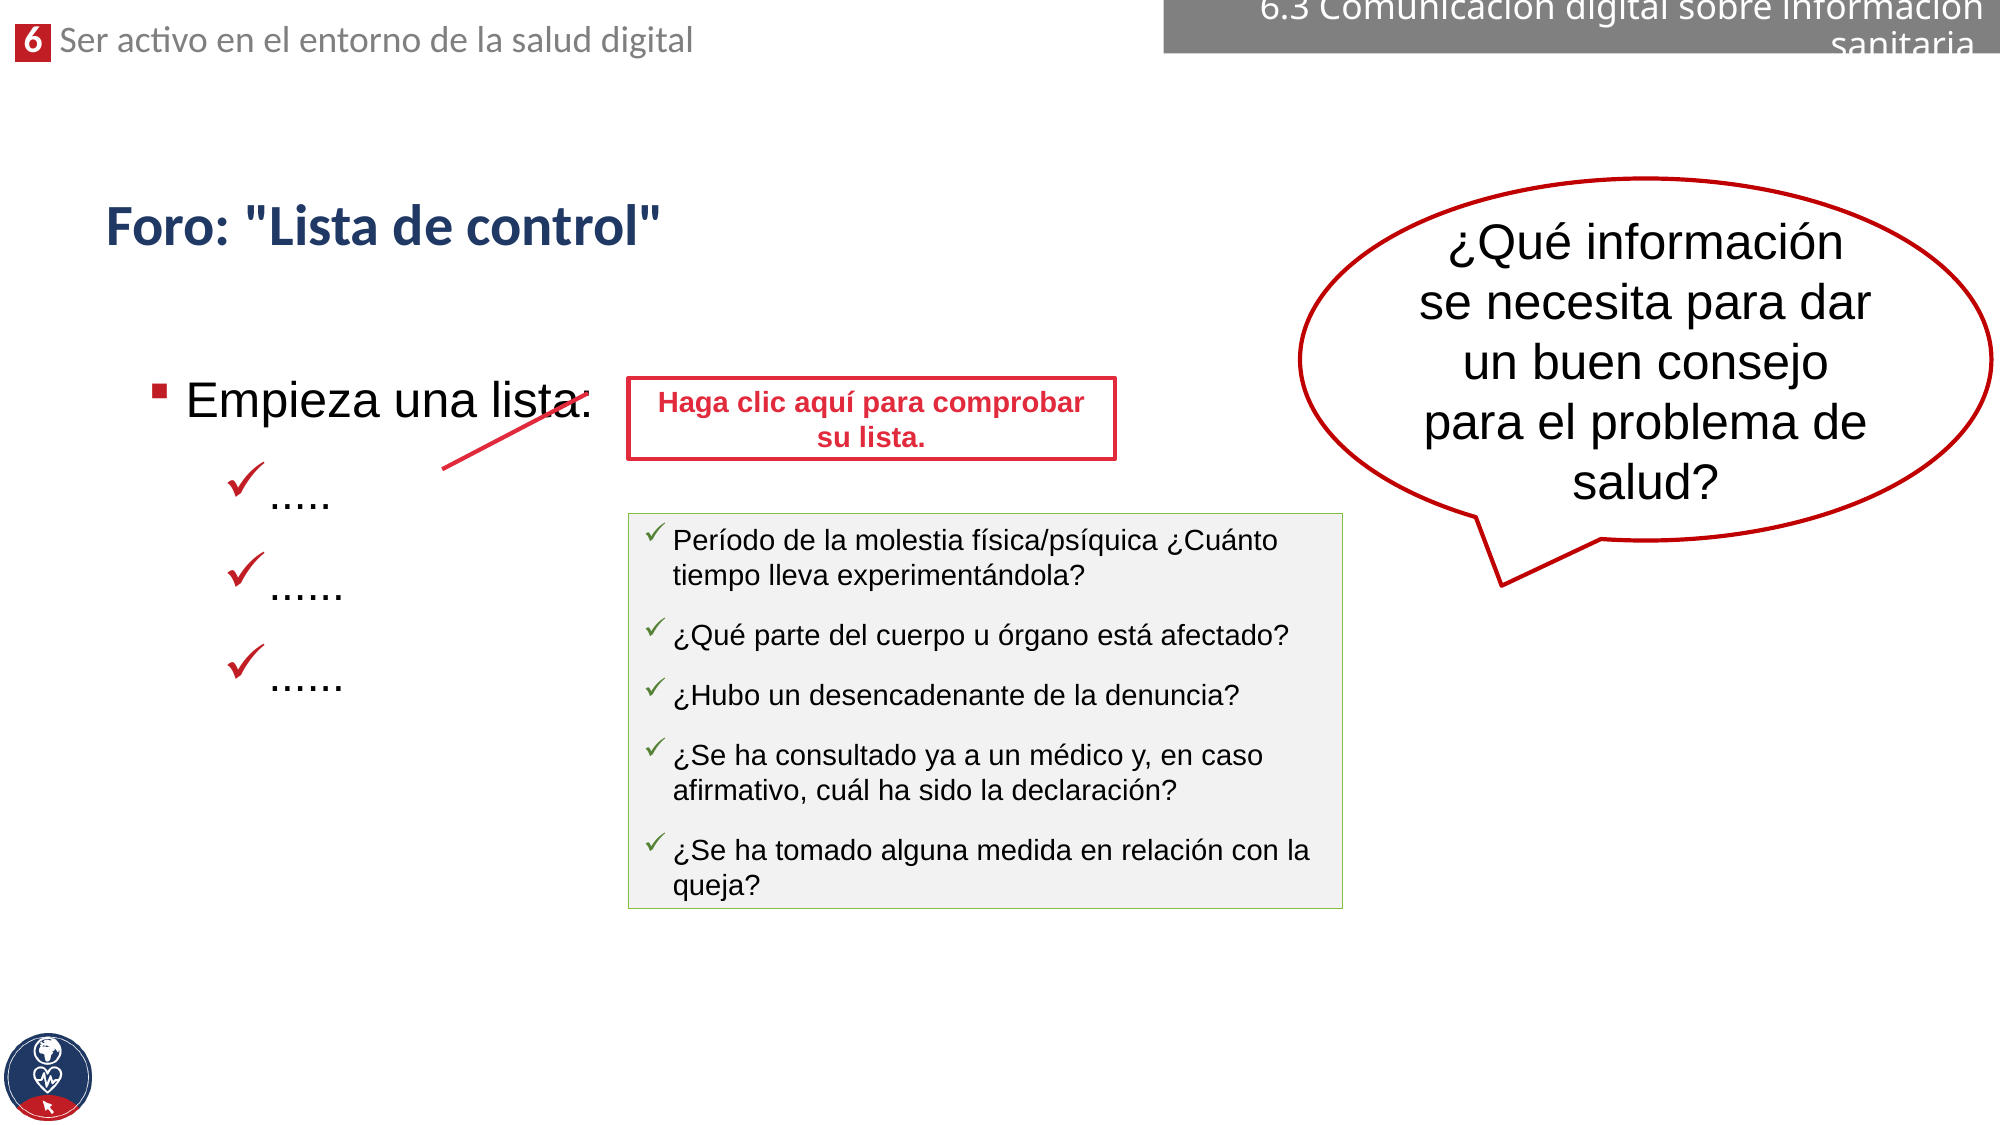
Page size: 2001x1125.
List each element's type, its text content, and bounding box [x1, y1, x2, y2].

text_box Período de la molestia física/psíquica ¿Cuánto tiempo lleva experimentándola? ¿Qué parte del cuerpo u órgano está afectado? ¿Hubo un desencadenante de la denuncia? ¿Se ha consultado ya a un médico y, en caso afirmativo, cuál ha sido la declaración? ¿Se ha tomado alguna medida en relación con la queja? [628, 513, 1343, 909]
picture [4, 1033, 92, 1121]
text_box Haga clic aquí para comprobar su lista. [441, 391, 590, 472]
title Foro: "Lista de control" [91, 177, 1599, 277]
title Foro: "Lista de control" [1693, 177, 1906, 237]
text_box 6.3 Comunicación digital sobre información sanitaria [1163, 0, 2000, 54]
text_box Empieza una lista: ..... ...... ...... [133, 348, 1326, 1054]
text_box ¿Qué información se necesita para dar un buen consejo para el problema de salud? [1298, 176, 1994, 588]
text_box Haga clic aquí para comprobar su lista. [626, 376, 1117, 461]
